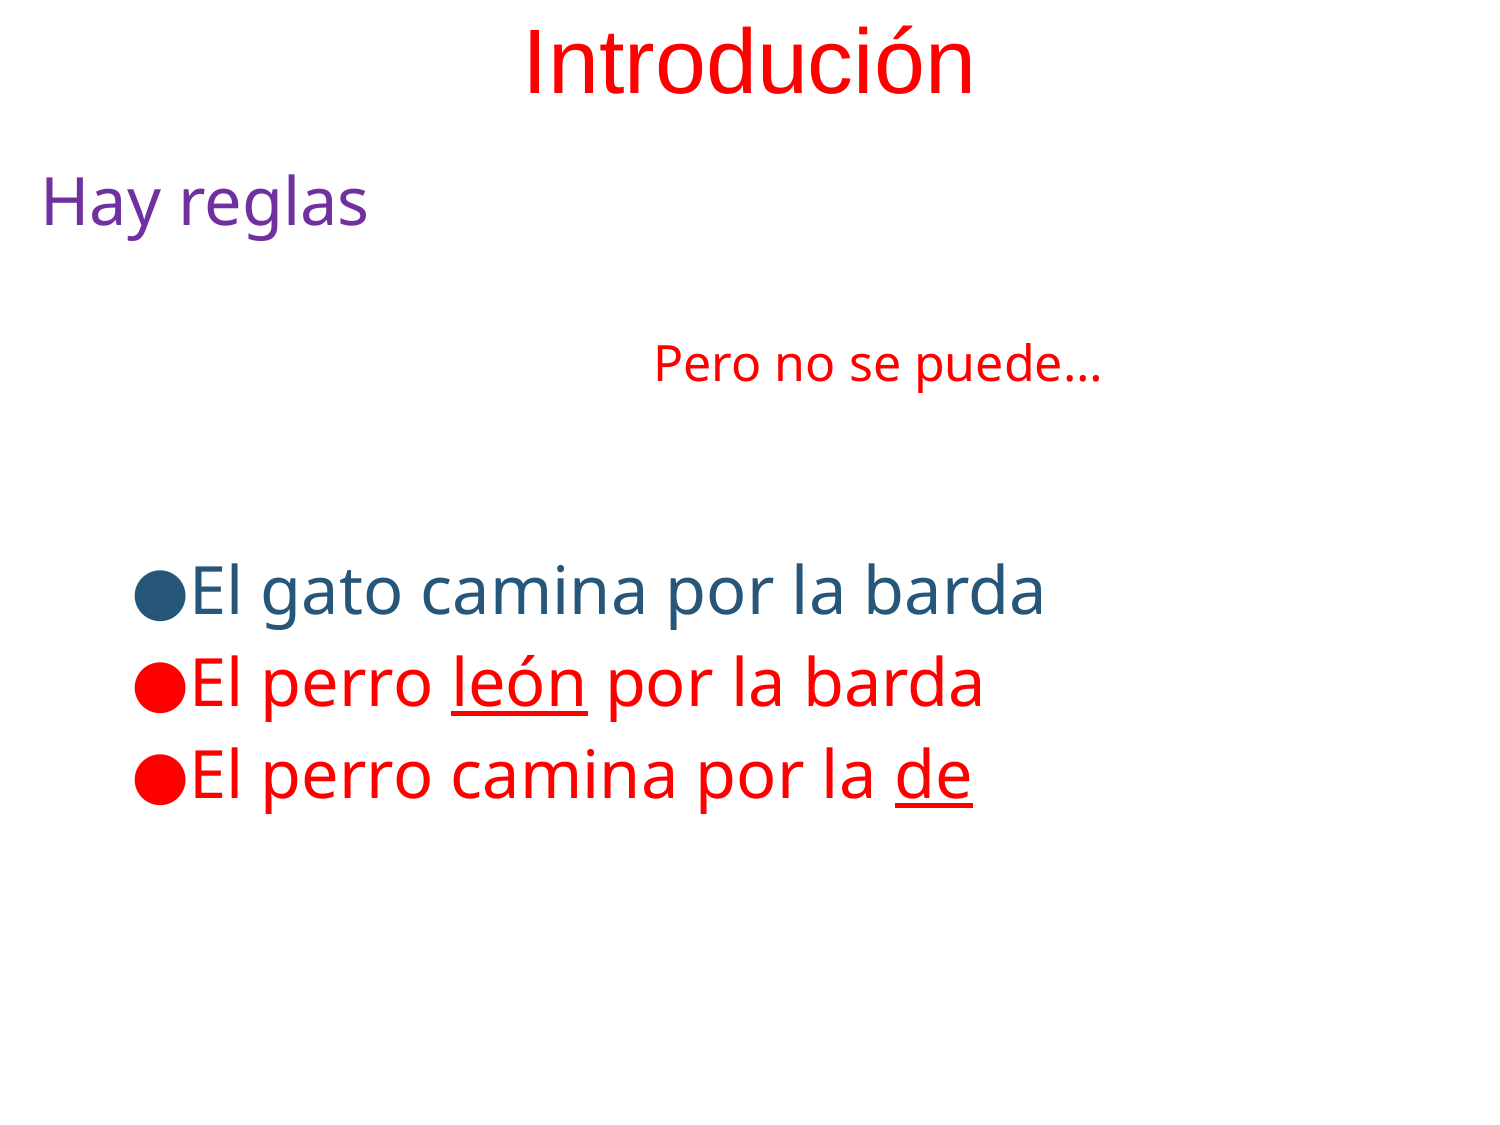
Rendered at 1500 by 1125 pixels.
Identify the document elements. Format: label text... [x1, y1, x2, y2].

text_box Hay reglas [25, 151, 1460, 247]
text_box El gato camina por la barda El perro león por la barda El perro camina por la de [116, 528, 1460, 819]
text_box Pero no se puede… [270, 283, 1486, 407]
title Introdución [0, 0, 1500, 129]
